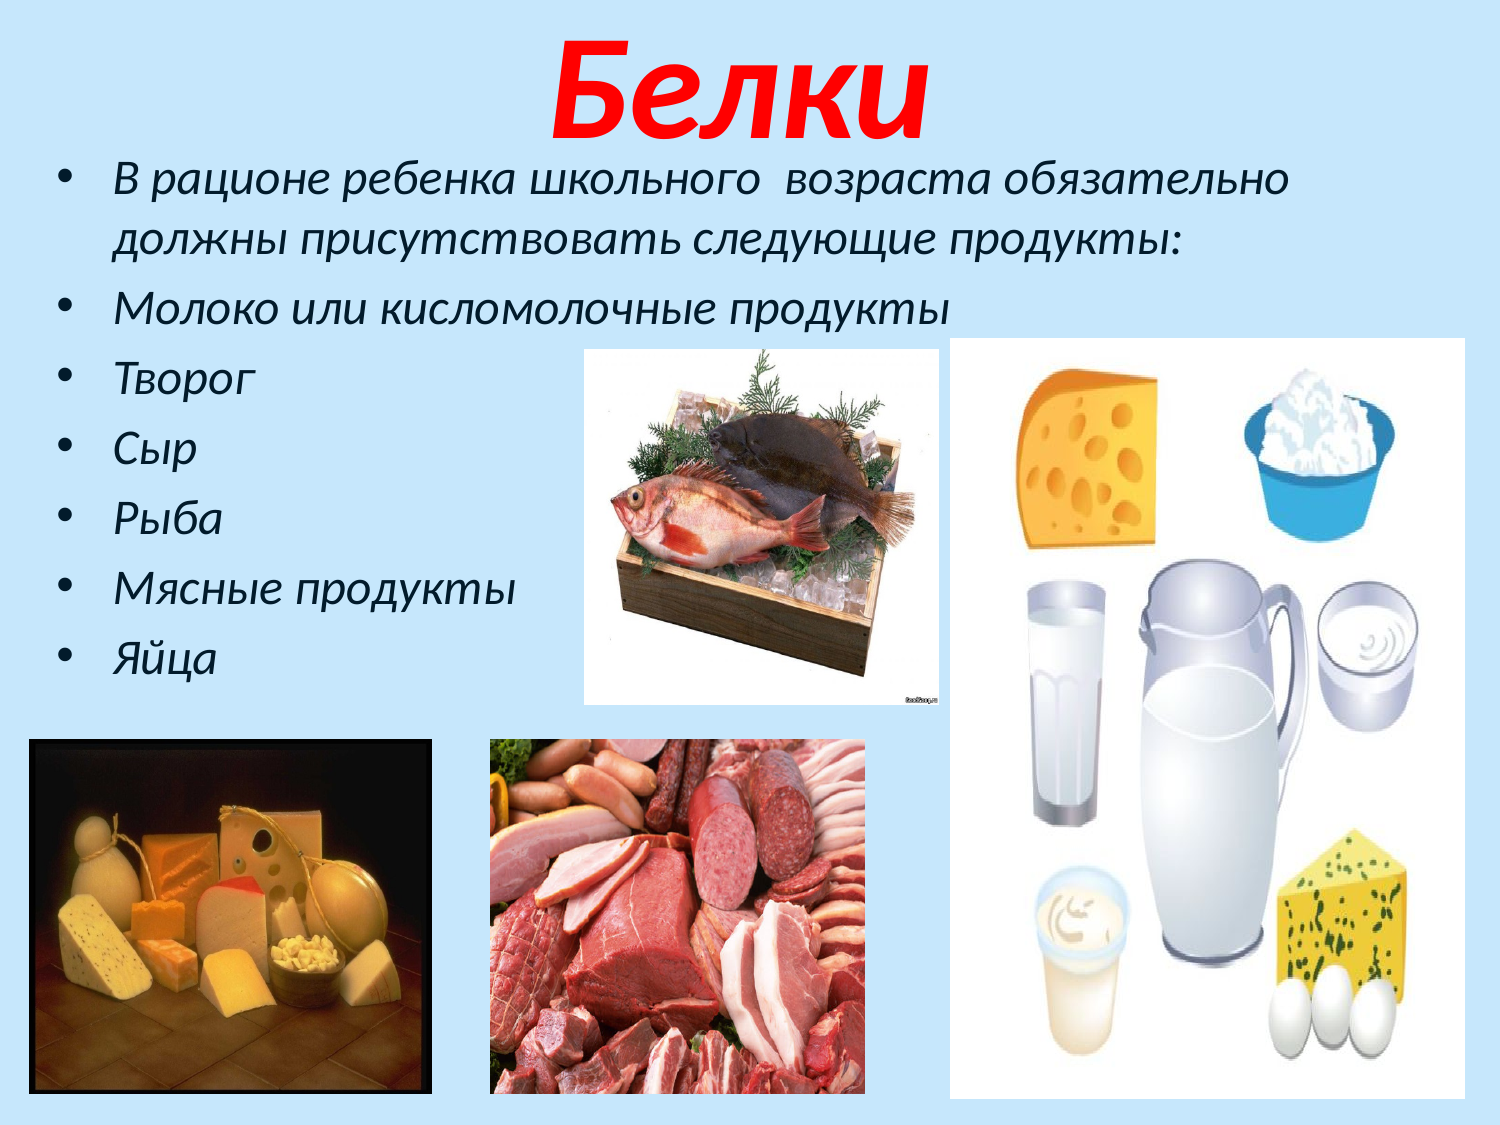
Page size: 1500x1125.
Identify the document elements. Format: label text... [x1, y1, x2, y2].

picture [950, 337, 1465, 1099]
list В рационе ребенка школьного возраста обязательно должны присутствовать следующие продукты: Молоко или кисломолочные продукты Творог Сыр Рыба Мясные продукты Яйца [41, 137, 1439, 1094]
picture [489, 739, 865, 1095]
picture [584, 349, 940, 705]
title Белки [64, 19, 1415, 137]
picture [29, 739, 432, 1095]
